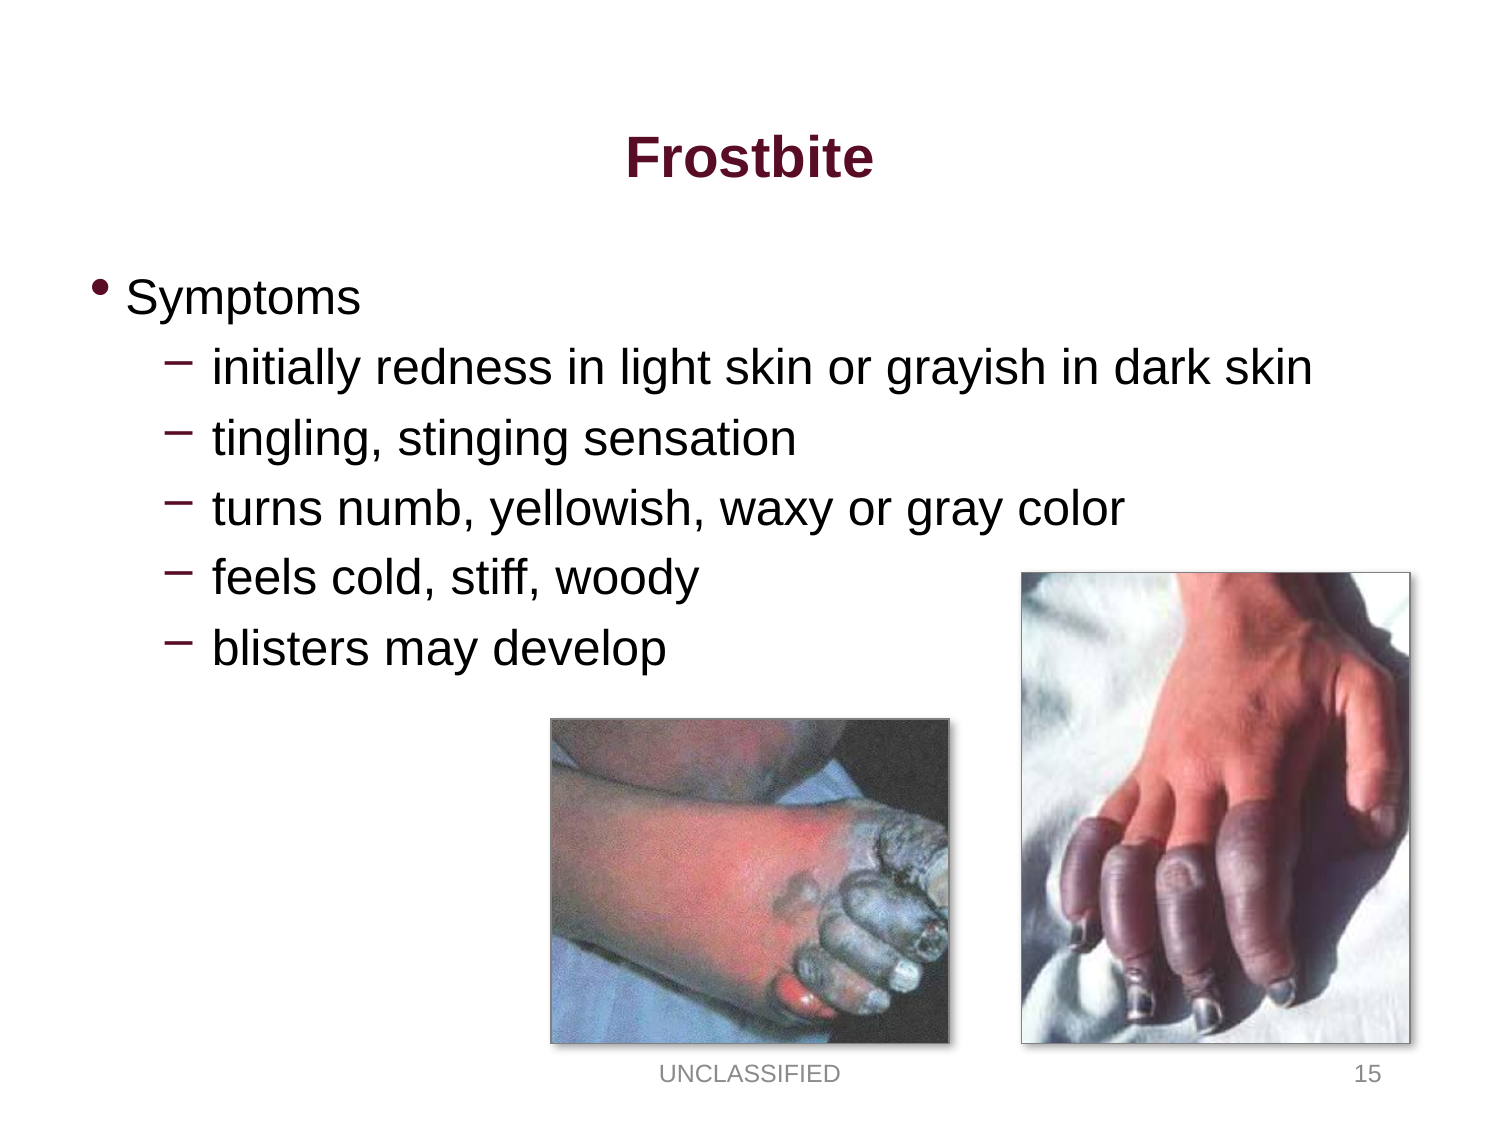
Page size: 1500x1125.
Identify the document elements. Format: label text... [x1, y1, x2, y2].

footer UNCLASSIFIED [496, 1042, 1004, 1103]
picture [551, 719, 949, 1043]
picture [1021, 573, 1410, 1043]
text_box Frostbite [74, 112, 1426, 197]
text_box Symptoms initially redness in light skin or grayish in dark skin tingling, stinging sensation turns numb, yellowish, waxy or gray color feels cold, stiff, woody blisters may develop [74, 257, 1426, 1000]
slide_number 15 [1059, 1053, 1397, 1103]
